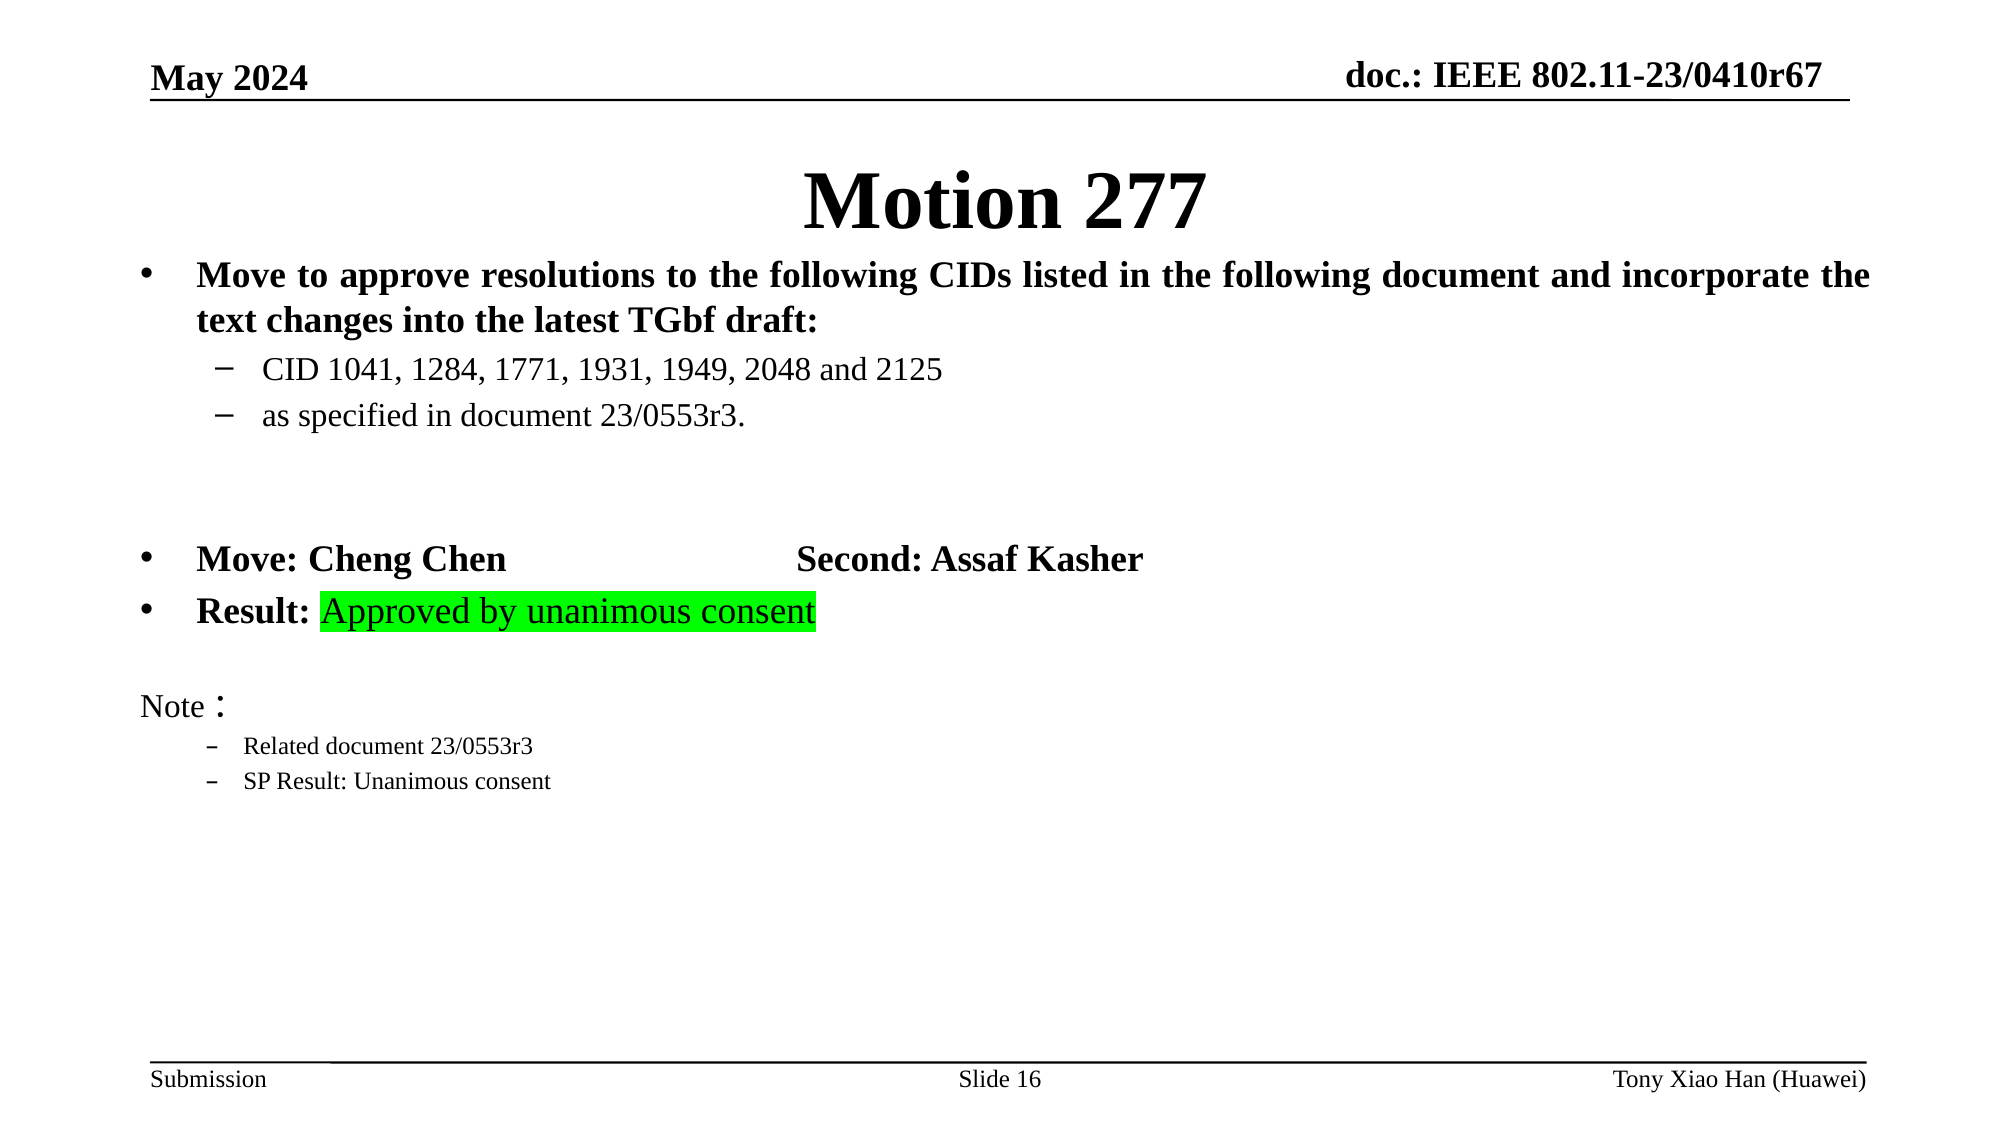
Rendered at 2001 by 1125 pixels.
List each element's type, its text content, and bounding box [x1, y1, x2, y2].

text_box Motion 277 [368, 137, 1644, 212]
text_box Move to approve resolutions to the following CIDs listed in the following document and incorporate the text changes into the latest TGbf draft: CID 1041, 1284, 1771, 1931, 1949, 2048 and 2125 as specified in document 23/0553r3. Move: Cheng Chen Second: Assaf Kasher Result: Approved by unanimous consent Note： Related document 23/0553r3 SP Result: Unanimous consent [125, 212, 1888, 900]
